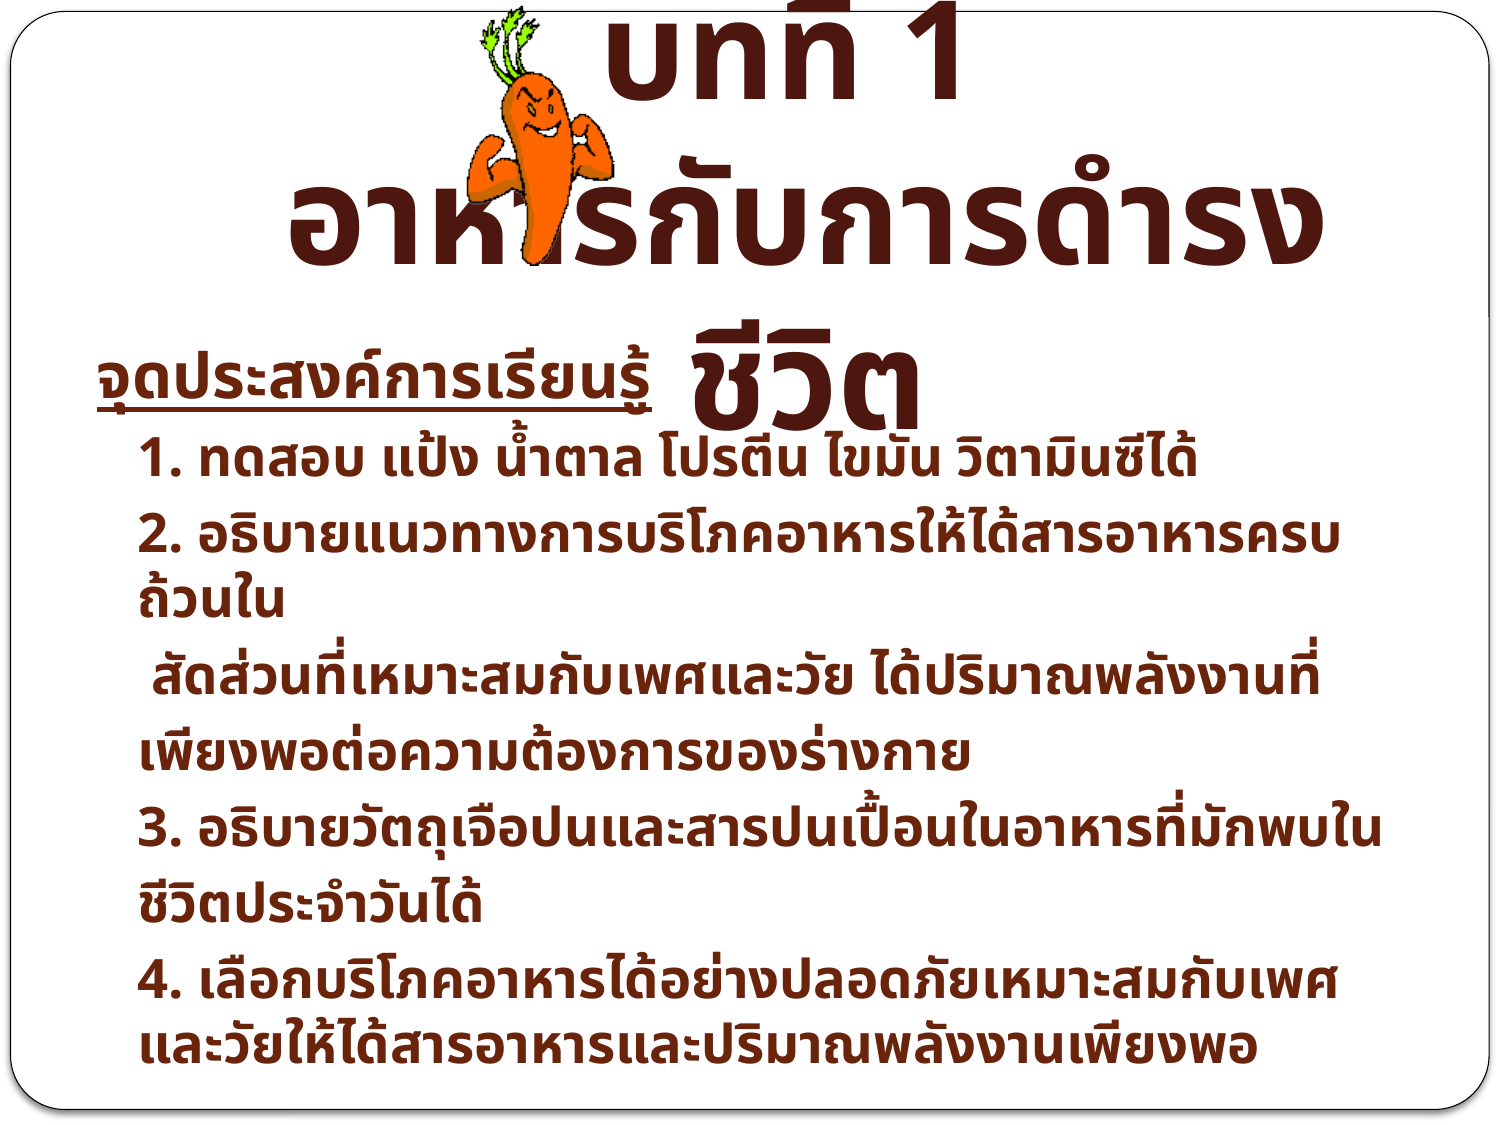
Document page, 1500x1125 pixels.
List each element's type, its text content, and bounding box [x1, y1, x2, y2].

picture [418, 0, 638, 266]
text_box จุดประสงค์การเรียนรู้ 1. ทดสอบ แป้ง น้ำตาล โปรตีน ไขมัน วิตามินซีได้ 2. อธิบายแนวทางการบริโภคอาหารให้ได้สารอาหารครบถ้วนใน สัดส่วนที่เหมาะสมกับเพศและวัย ได้ปริมาณพลังงานที่ เพียงพอต่อความต้องการของร่างกาย 3. อธิบายวัตถุเจือปนและสารปนเปื้อนในอาหารที่มักพบใน ชีวิตประจำวันได้ 4. เลือกบริโภคอาหารได้อย่างปลอดภัยเหมาะสมกับเพศและวัยให้ได้สารอาหารและปริมาณพลังงานเพียงพอ [70, 327, 1440, 1090]
text_box บทที่ 1 อาหารกับการดำรงชีวิต [199, 45, 1415, 327]
